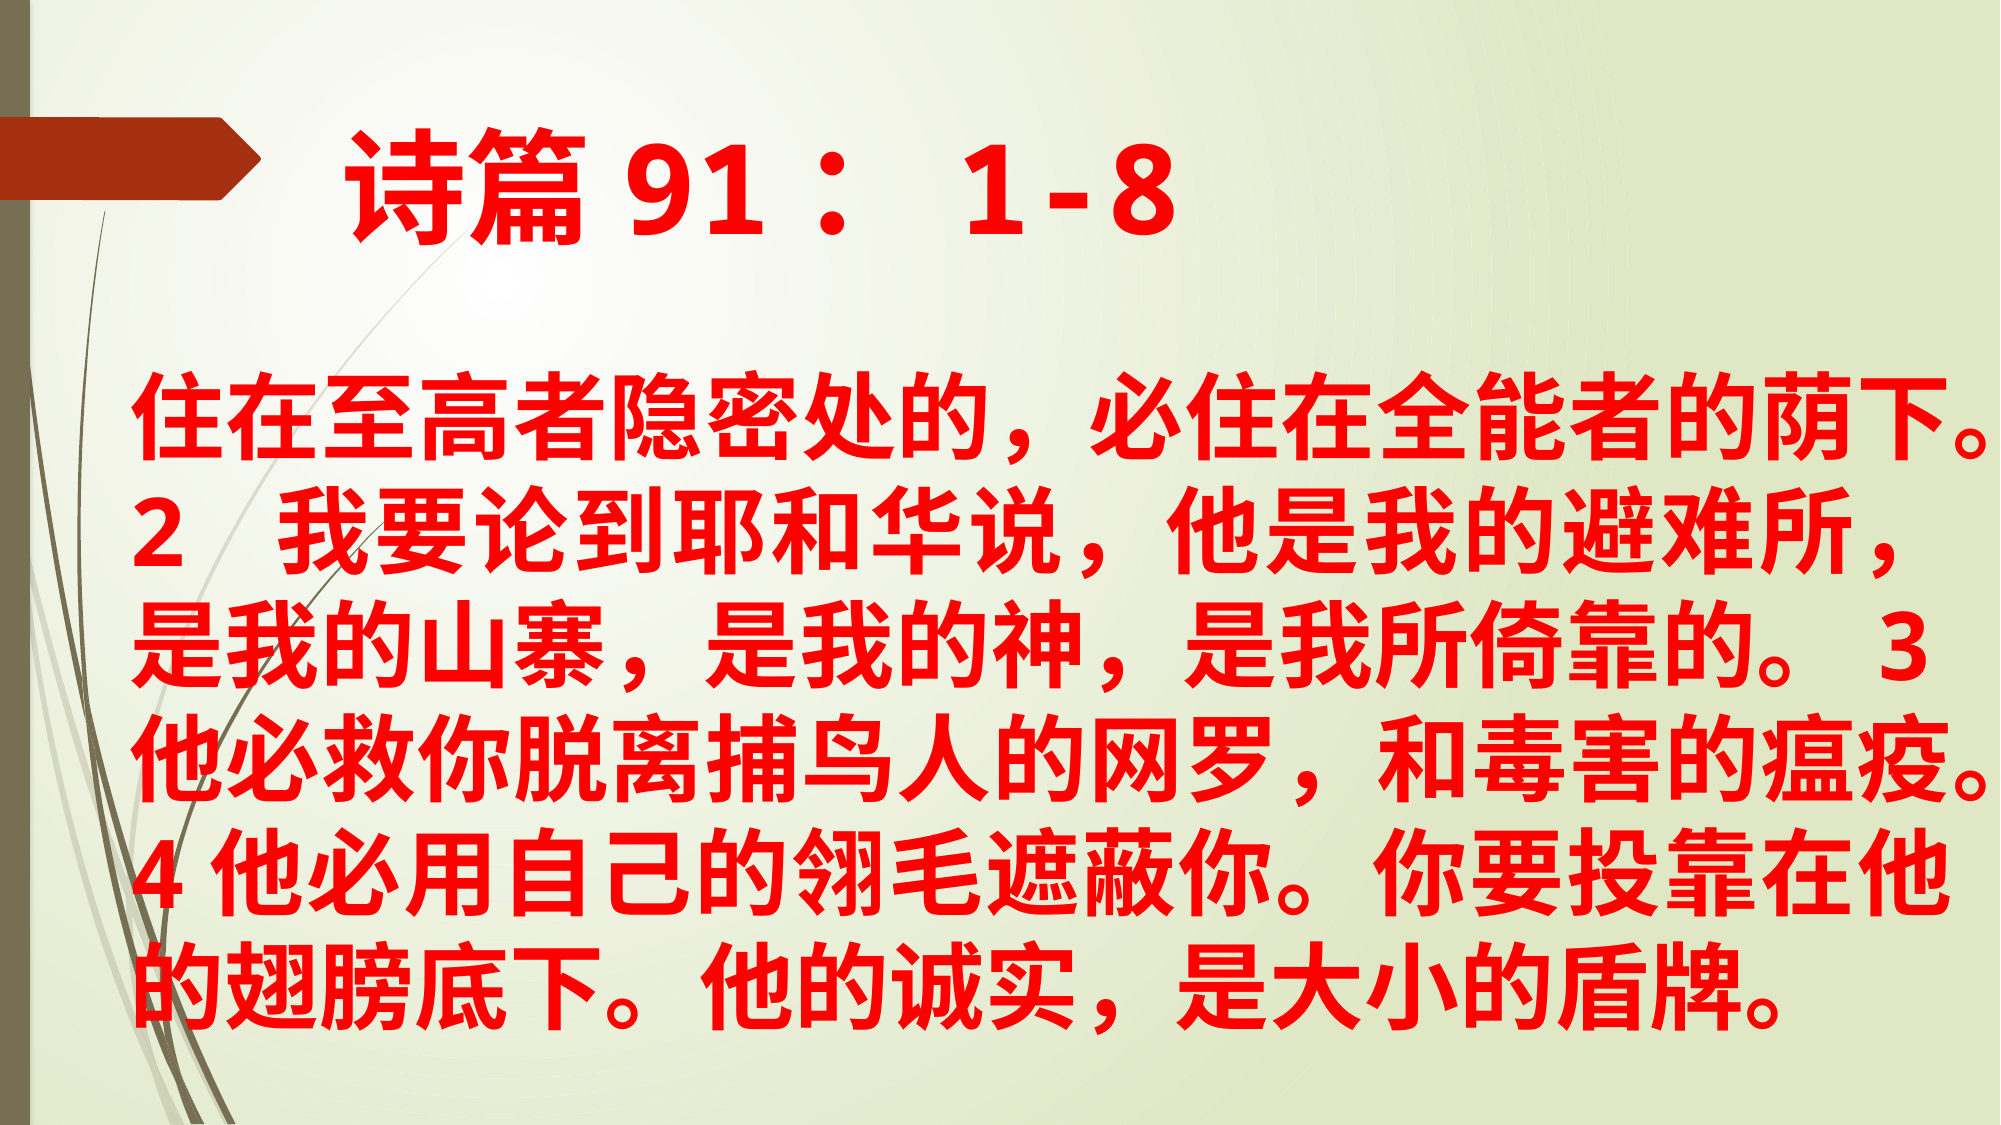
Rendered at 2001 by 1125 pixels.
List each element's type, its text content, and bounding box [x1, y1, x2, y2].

title 诗篇91：1-8 [326, 102, 1888, 313]
list 住在至高者隐密处的，必住在全能者的荫下。2 我要论到耶和华说，他是我的避难所，是我的山寨，是我的神，是我所倚靠的。3他必救你脱离捕鸟人的网罗，和毒害的瘟疫。4他必用自己的翎毛遮蔽你。你要投靠在他的翅膀底下。他的诚实，是大小的盾牌。 [114, 350, 1969, 1083]
